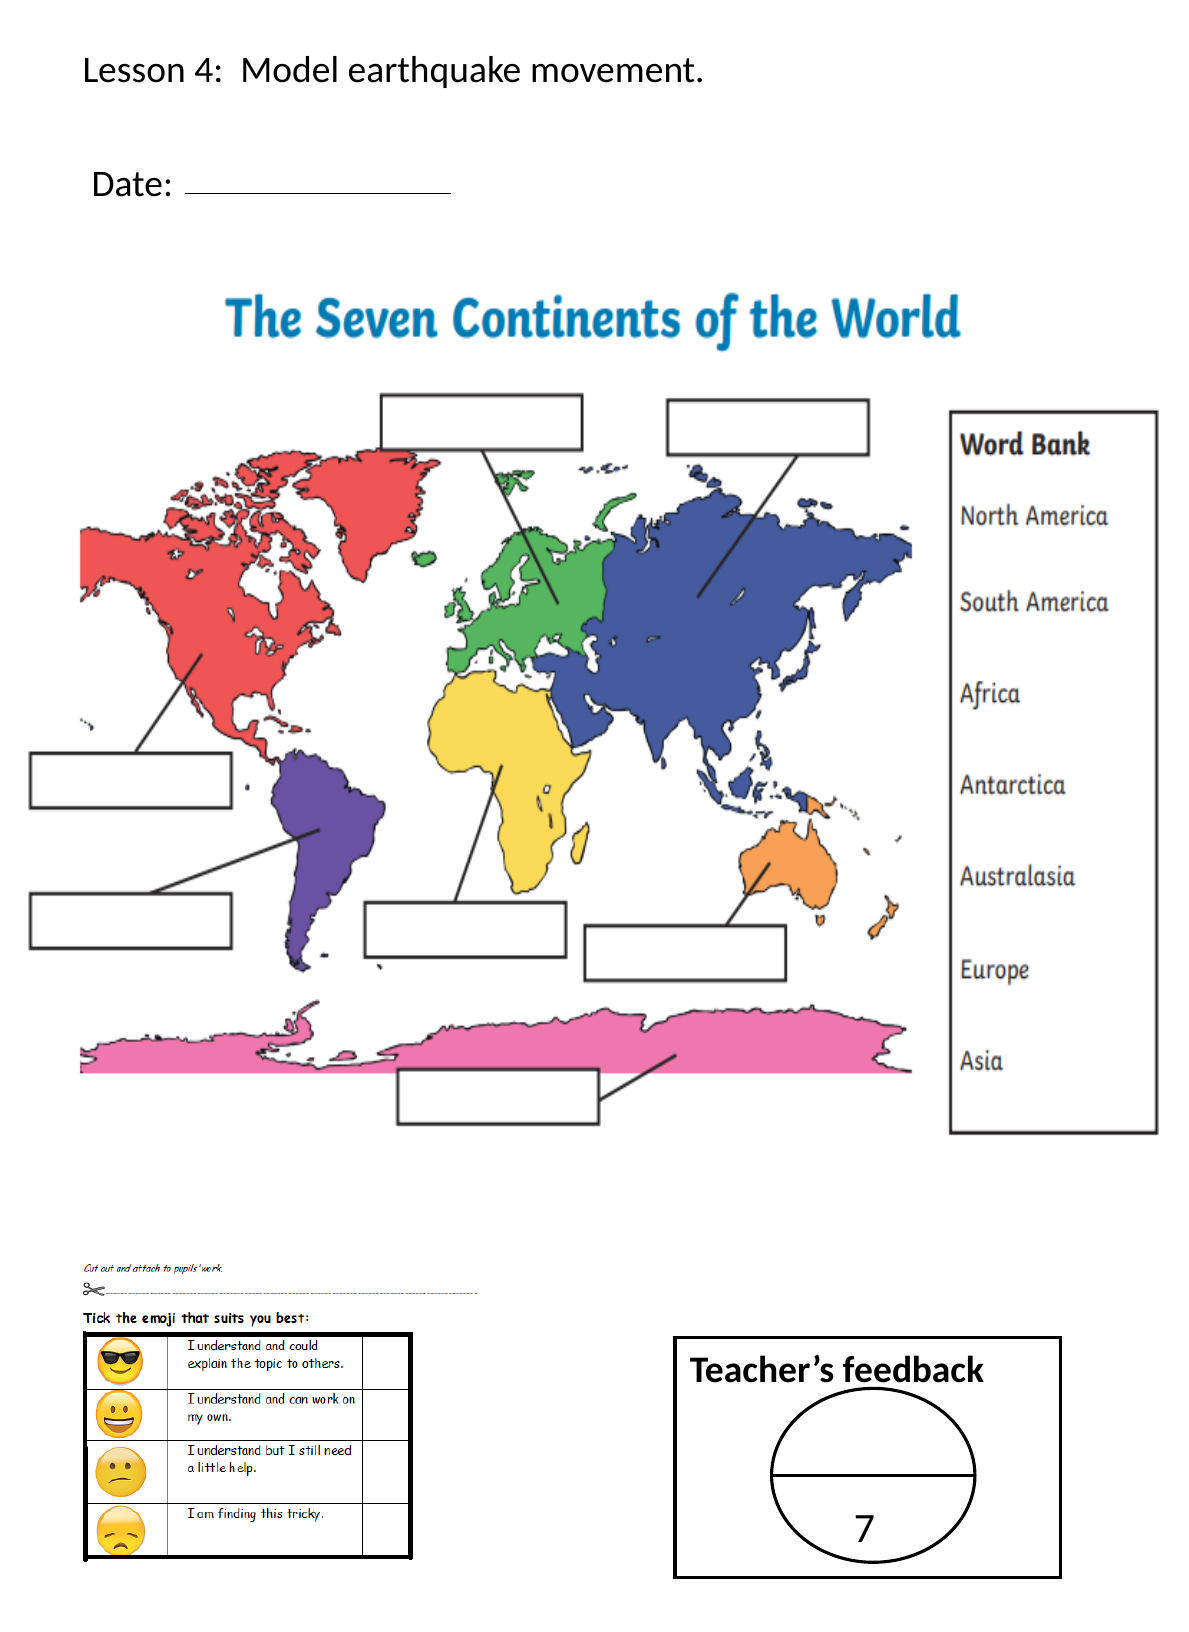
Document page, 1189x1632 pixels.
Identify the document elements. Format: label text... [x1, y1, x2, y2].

text_box Lesson 4: Model earthquake movement. [67, 37, 975, 98]
picture [0, 279, 1189, 1151]
text_box Teacher’s feedback [674, 1337, 1062, 1578]
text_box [83, 160, 753, 210]
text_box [771, 1388, 975, 1563]
picture [83, 1261, 478, 1578]
